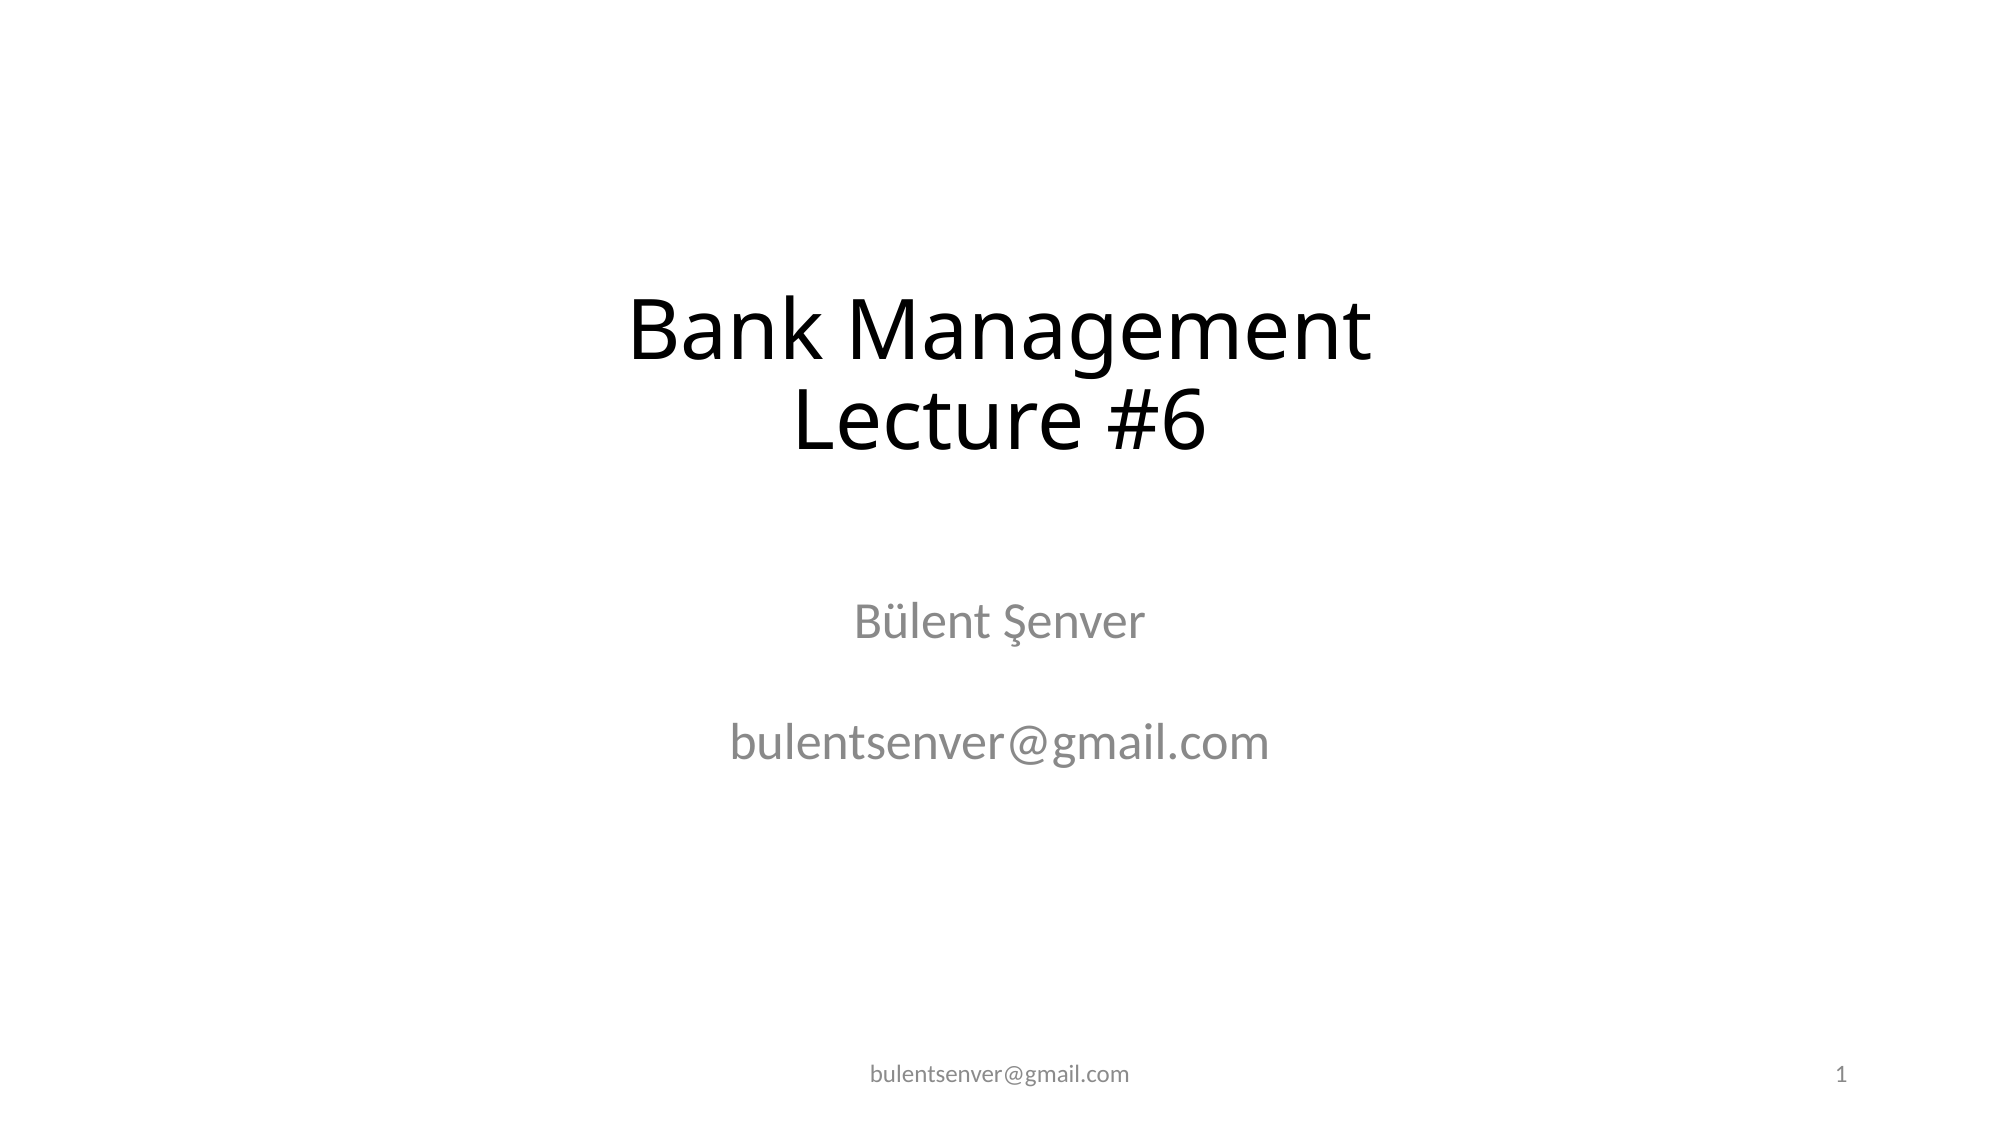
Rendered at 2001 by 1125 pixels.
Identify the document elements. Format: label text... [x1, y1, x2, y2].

slide_number 1 [1412, 1042, 1863, 1103]
subtitle Bülent Şenver bulentsenver@gmail.com [249, 590, 1750, 863]
footer bulentsenver@gmail.com [662, 1042, 1338, 1103]
title Bank Management Lecture #6 [249, 184, 1750, 576]
